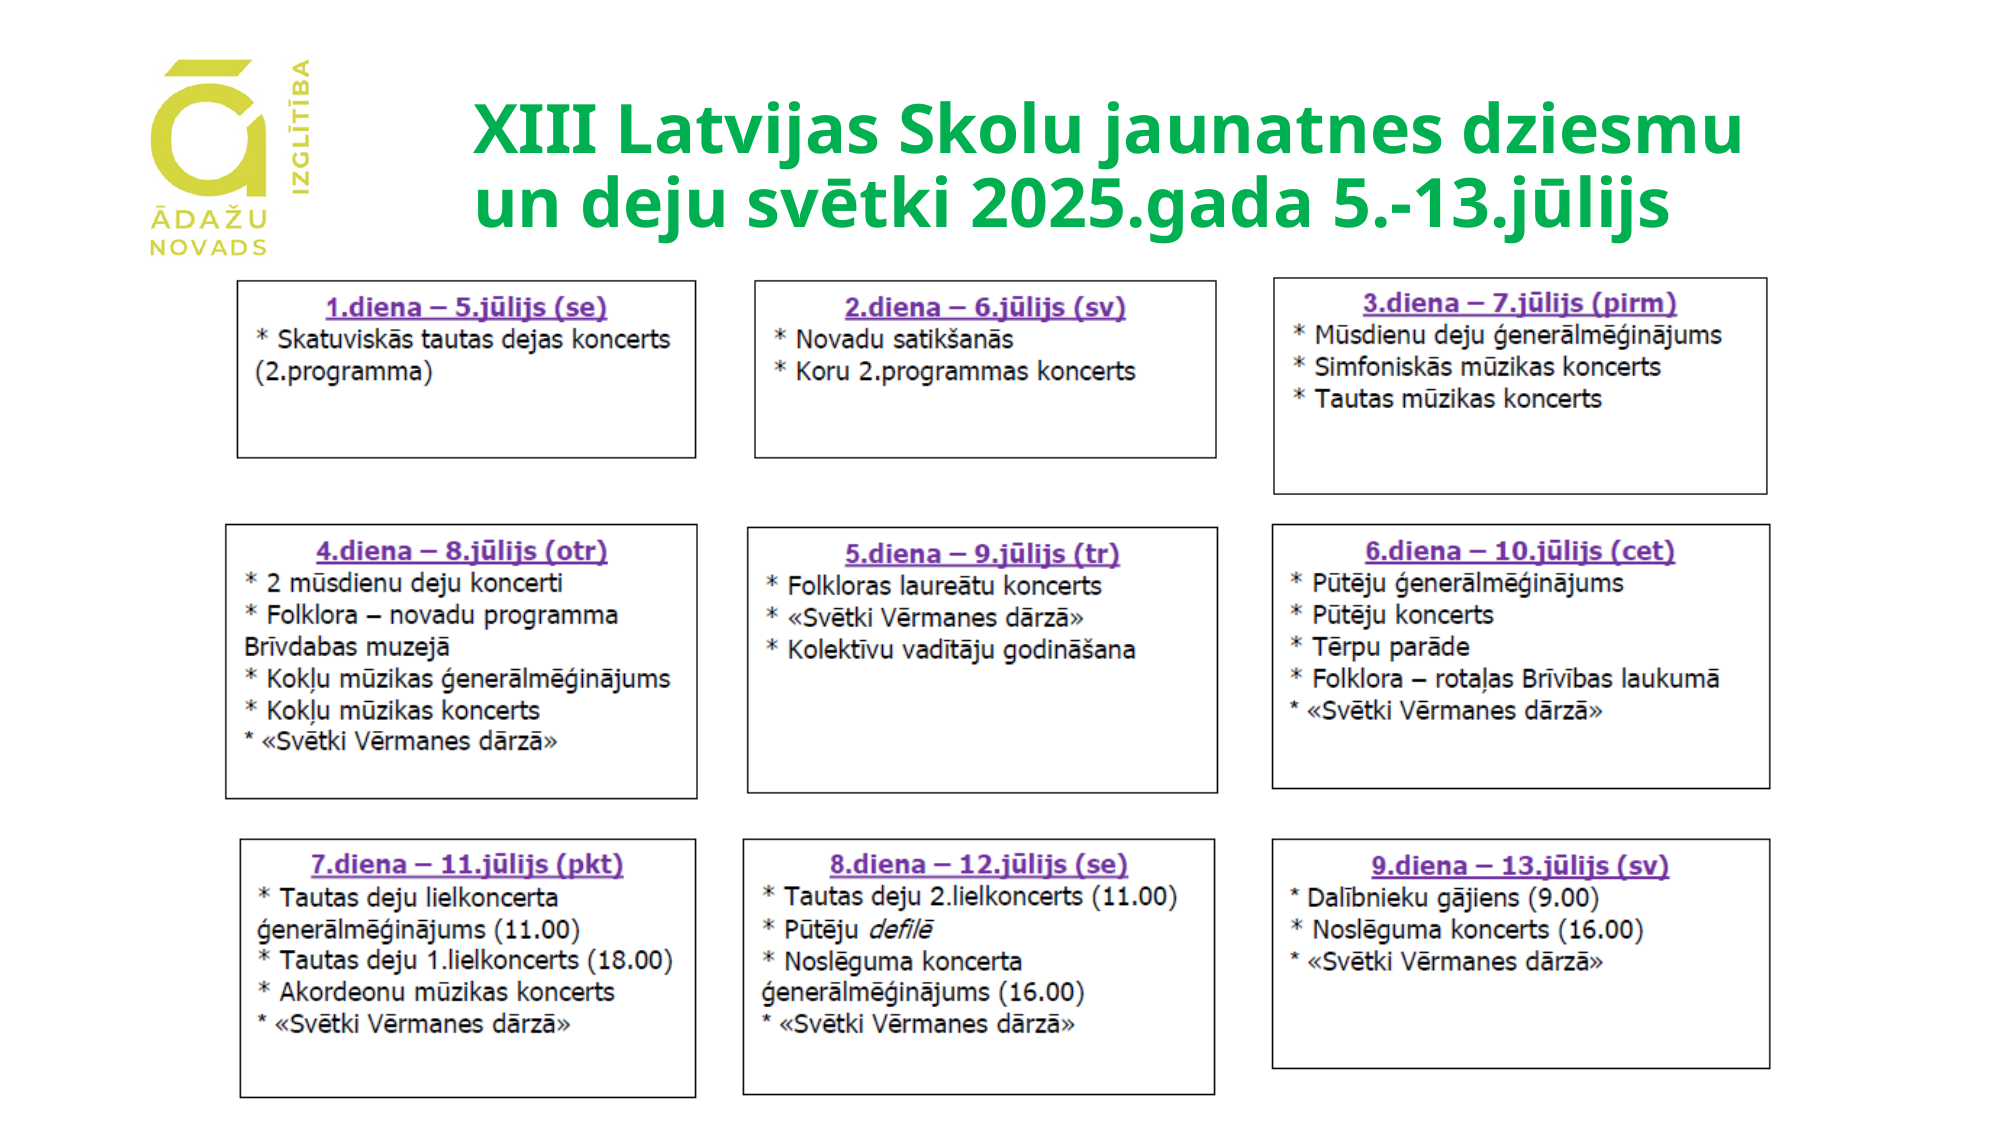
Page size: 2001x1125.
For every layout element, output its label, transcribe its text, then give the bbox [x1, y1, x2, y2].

title XIII Latvijas Skolu jaunatnes dziesmu un deju svētki 2025.gada 5.-13.jūlijs [458, 59, 1863, 278]
picture [117, 42, 349, 265]
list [192, 247, 1807, 1110]
